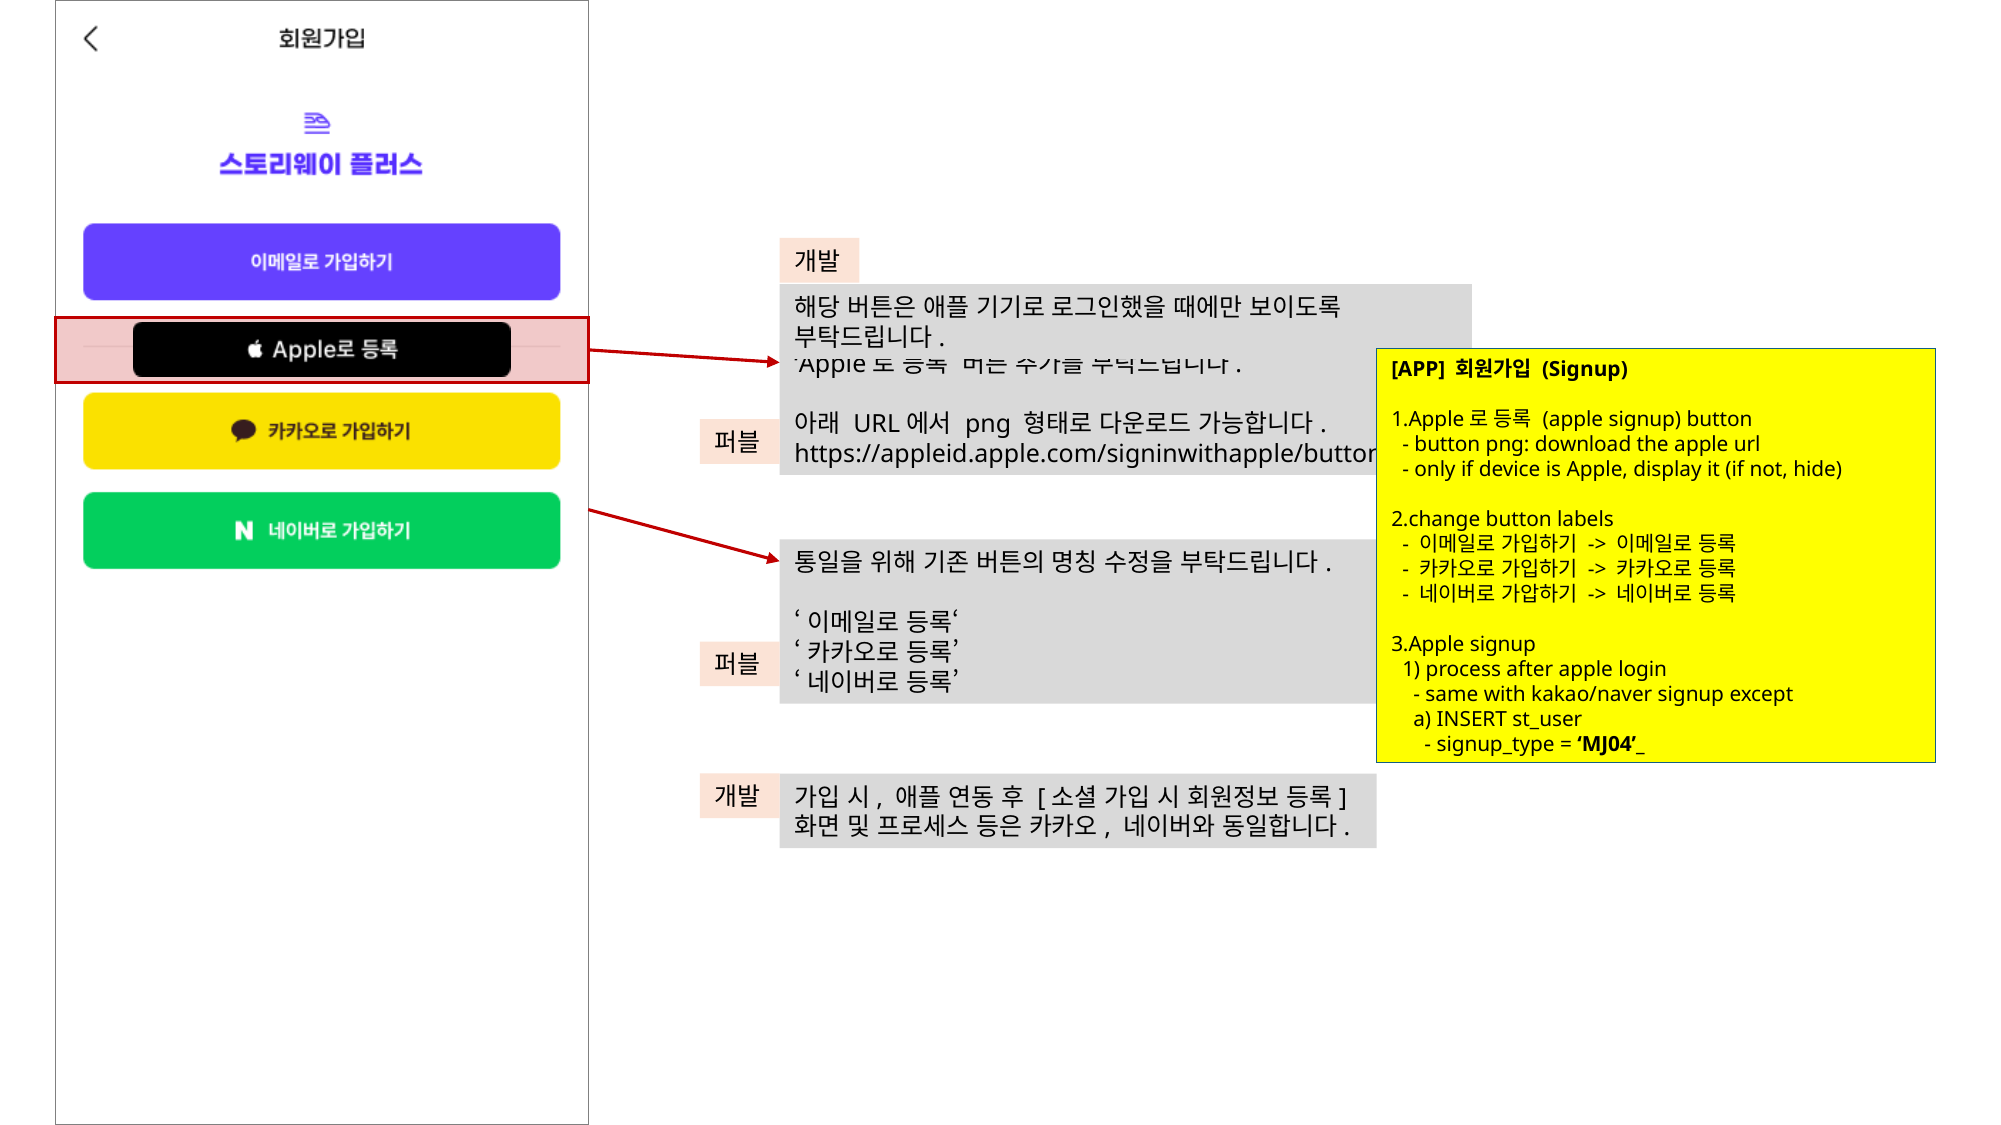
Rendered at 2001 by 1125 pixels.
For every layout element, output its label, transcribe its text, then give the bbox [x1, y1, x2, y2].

text_box 통일을 위해 기존 버튼의 명칭 수정을 부탁드립니다. ‘이메일로 등록‘ ‘카카오로 등록’ ‘네이버로 등록’ [779, 539, 1376, 704]
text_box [587, 349, 781, 363]
text_box ‘Apple로 등록’ 버튼 추가를 부탁드립니다. 아래 URL에서 png 형태로 다운로드 가능합니다. https://appleid.apple.com/signinwithapple/button [779, 359, 1376, 475]
text_box 퍼블 [699, 419, 780, 464]
text_box 개발 [779, 237, 860, 283]
text_box 가입 시, 애플 연동 후 [소셜 가입 시 회원정보 등록] 화면 및 프로세스 등은 카카오, 네이버와 동일합니다. [779, 773, 1377, 849]
text_box 해당 버튼은 애플 기기로 로그인했을 때에만 보이도록 부탁드립니다. [779, 284, 1472, 359]
text_box [APP] 회원가입 (Signup) 1.Apple로 등록 (apple signup) button - button png: download the apple url - only if device is Apple, display it (if not, hide) 2.change button labels - 이메일로 가입하기 -> 이메일로 등록 - 카카오로 가입하기 -> 카카오로 등록 - 네이버로 가압하기 -> 네이버로 등록 3.Apple signup 1) process after apple login - same with kakao/naver signup except a) INSERT st_user - signup_type = ‘MJ04’_ [1376, 348, 1936, 763]
text_box 퍼블 [699, 641, 780, 687]
picture [54, 0, 589, 1125]
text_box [587, 509, 781, 562]
text_box 개발 [699, 773, 780, 819]
